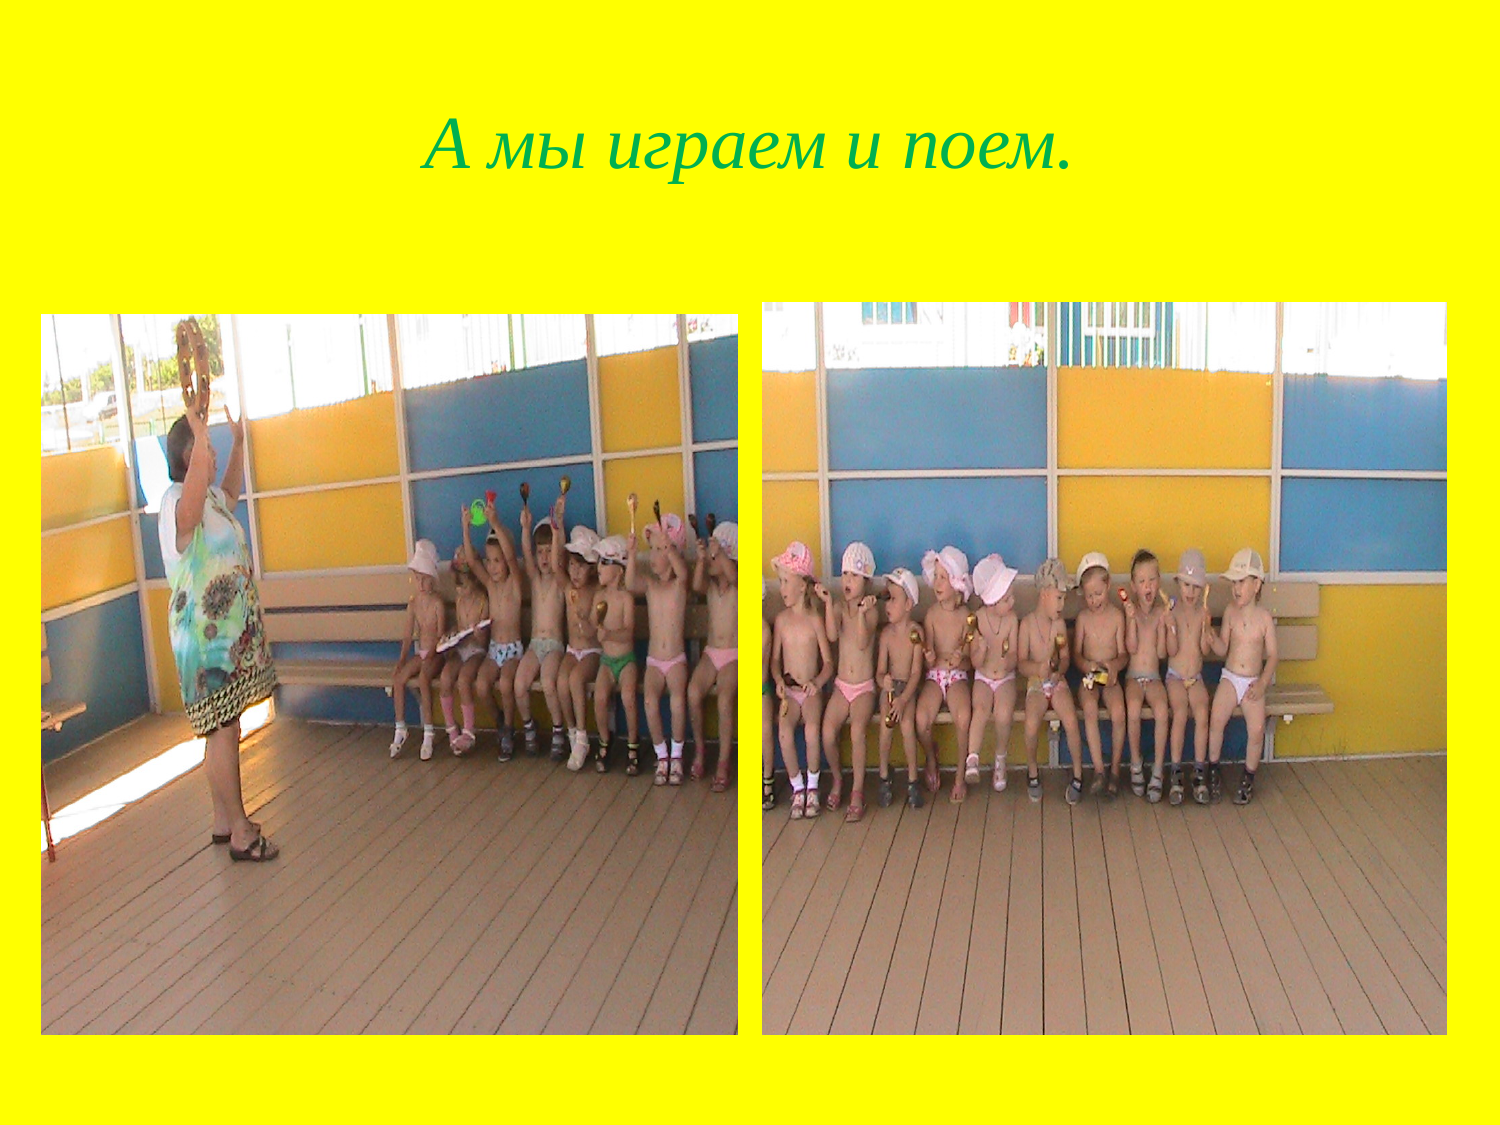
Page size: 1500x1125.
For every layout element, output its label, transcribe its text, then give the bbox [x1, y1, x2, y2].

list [762, 302, 1448, 1036]
title А мы играем и поем. [75, 45, 1425, 233]
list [40, 314, 738, 1036]
